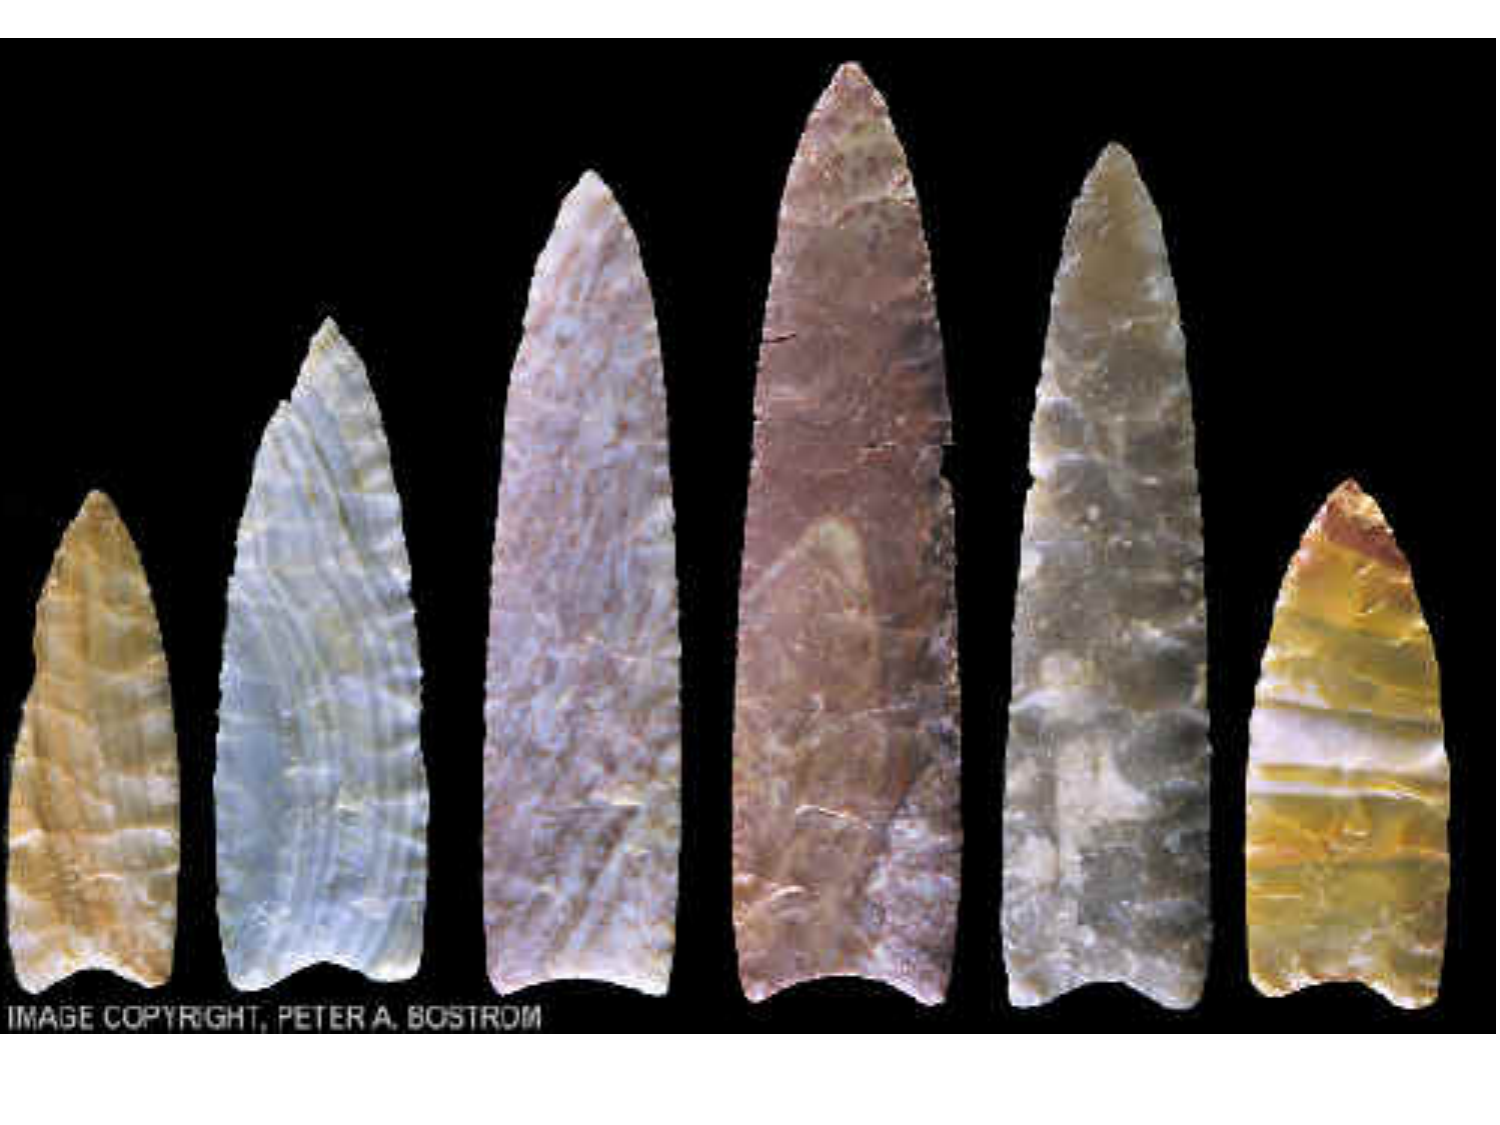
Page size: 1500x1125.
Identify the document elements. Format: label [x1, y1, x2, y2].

list [0, 38, 1500, 1035]
